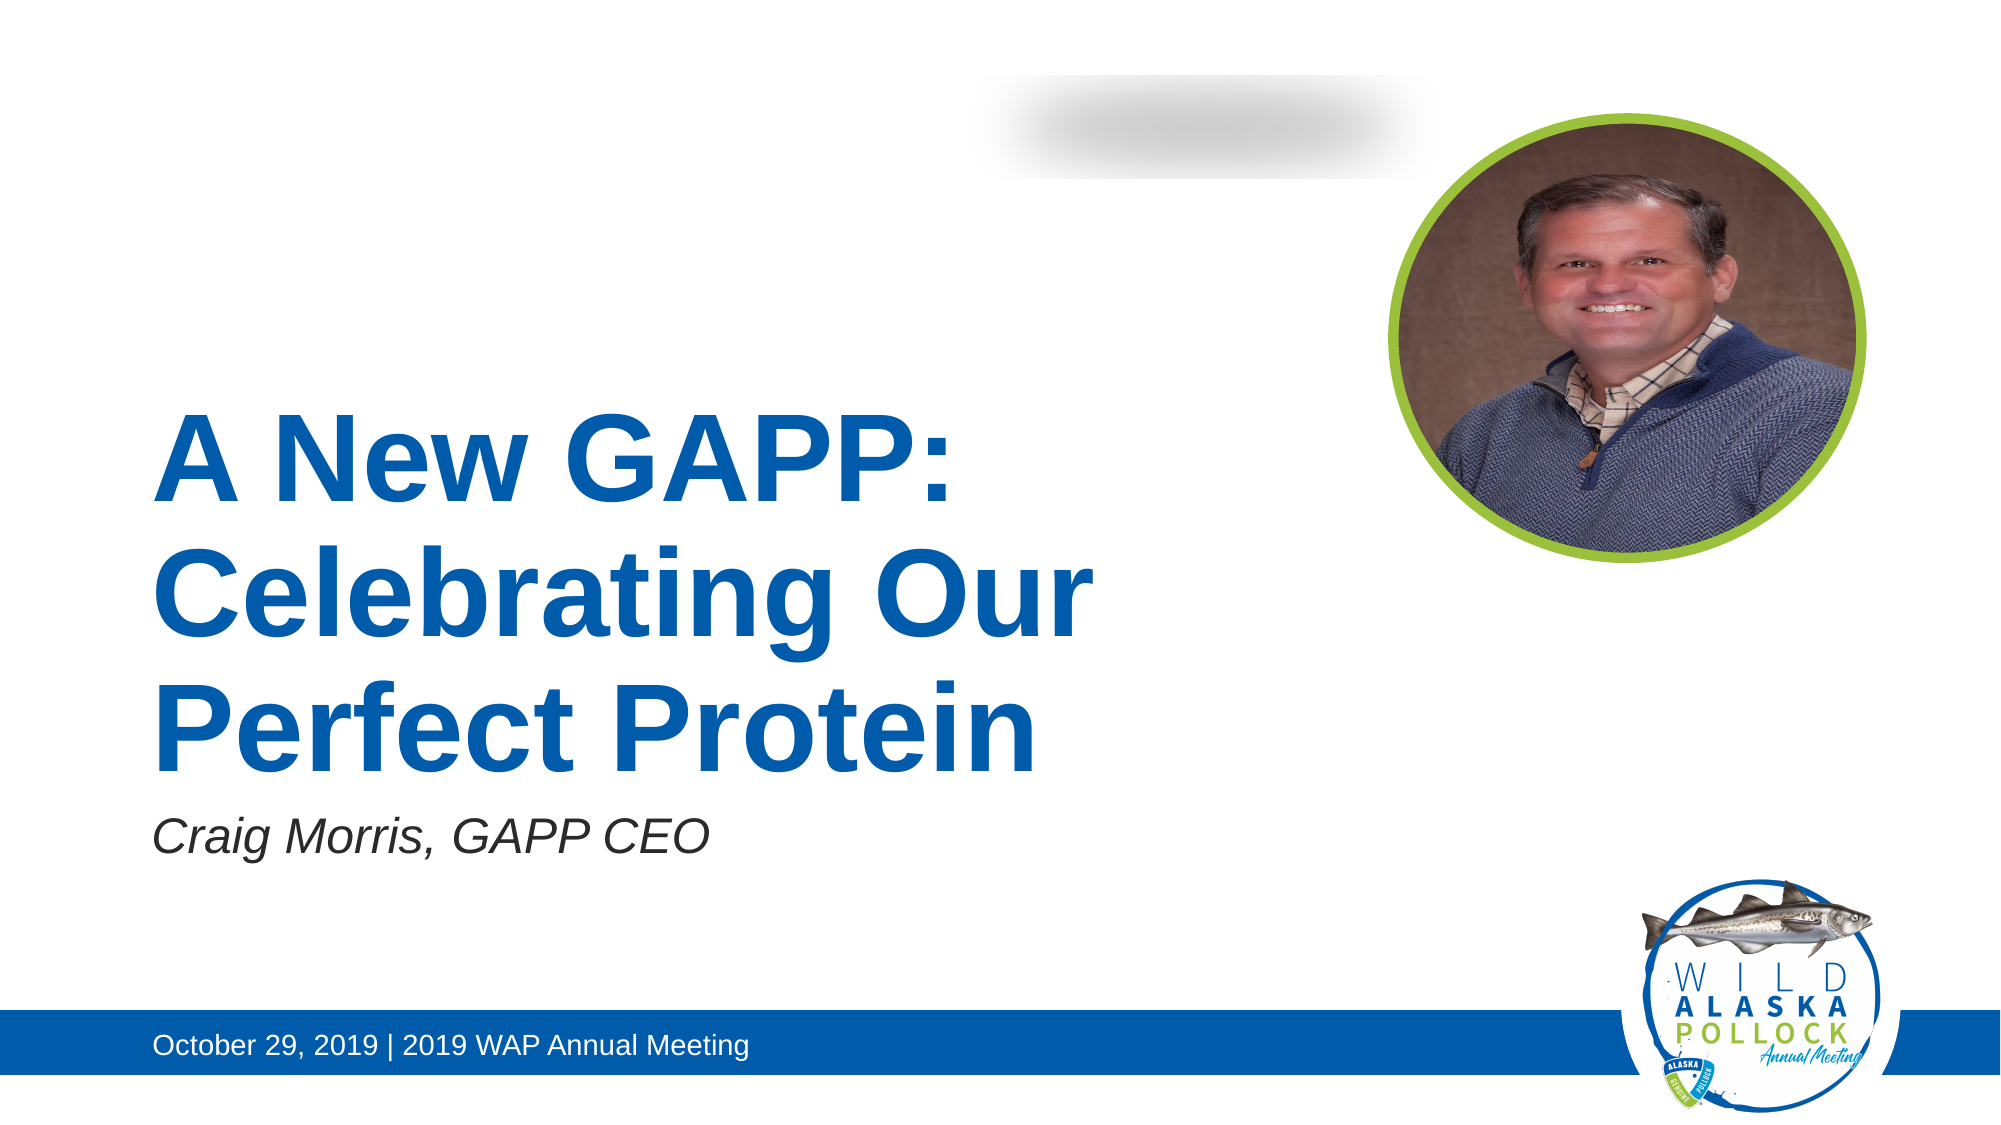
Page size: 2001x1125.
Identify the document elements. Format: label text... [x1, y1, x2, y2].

slide_number 7 [1687, 1052, 1848, 1113]
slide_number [137, 1013, 779, 1074]
picture [1632, 867, 1890, 1125]
list Craig Morris, GAPP CEO [136, 802, 1862, 974]
picture [1393, 118, 1862, 558]
title A New GAPP: Celebrating Our Perfect Protein [136, 338, 1780, 802]
